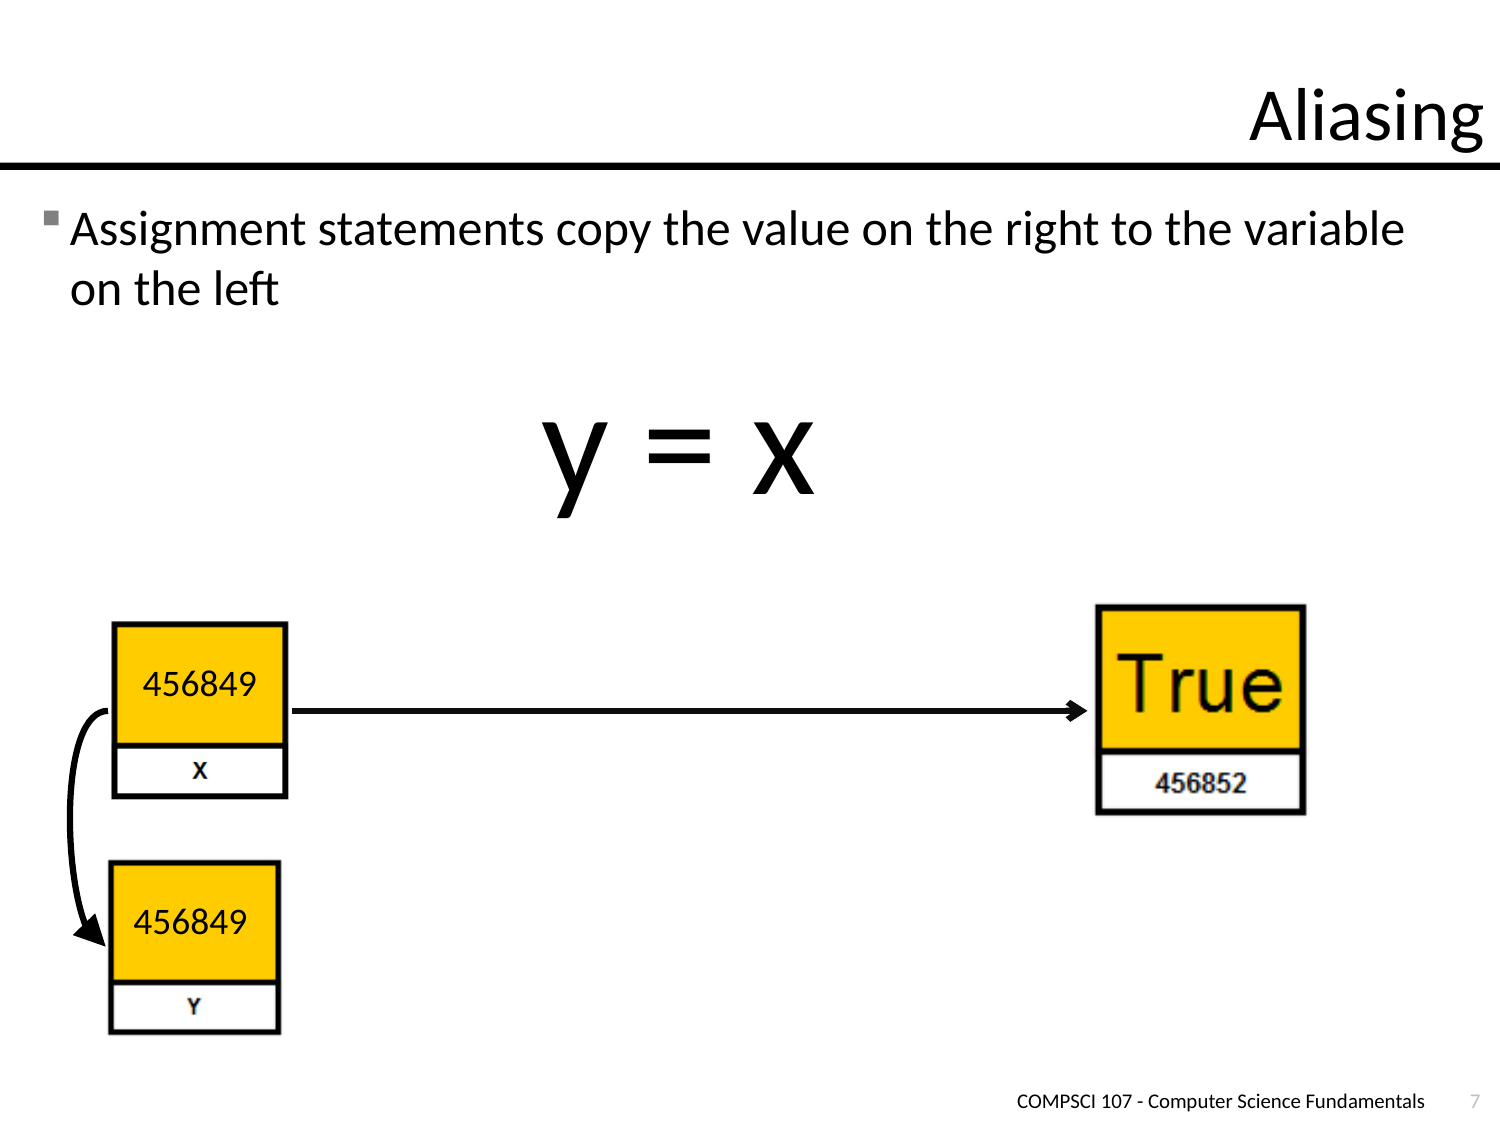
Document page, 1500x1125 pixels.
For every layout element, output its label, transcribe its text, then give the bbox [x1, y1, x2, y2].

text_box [107, 619, 293, 803]
footer COMPSCI 107 - Computer Science Fundamentals [725, 1087, 1425, 1113]
slide_number 7 [1437, 1087, 1500, 1113]
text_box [105, 710, 109, 947]
list Assignment statements copy the value on the right to the variable on the left [24, 187, 1475, 1075]
text_box y = x [526, 337, 832, 533]
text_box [105, 854, 287, 1039]
title Aliasing [0, 0, 1500, 163]
picture [1087, 596, 1319, 826]
